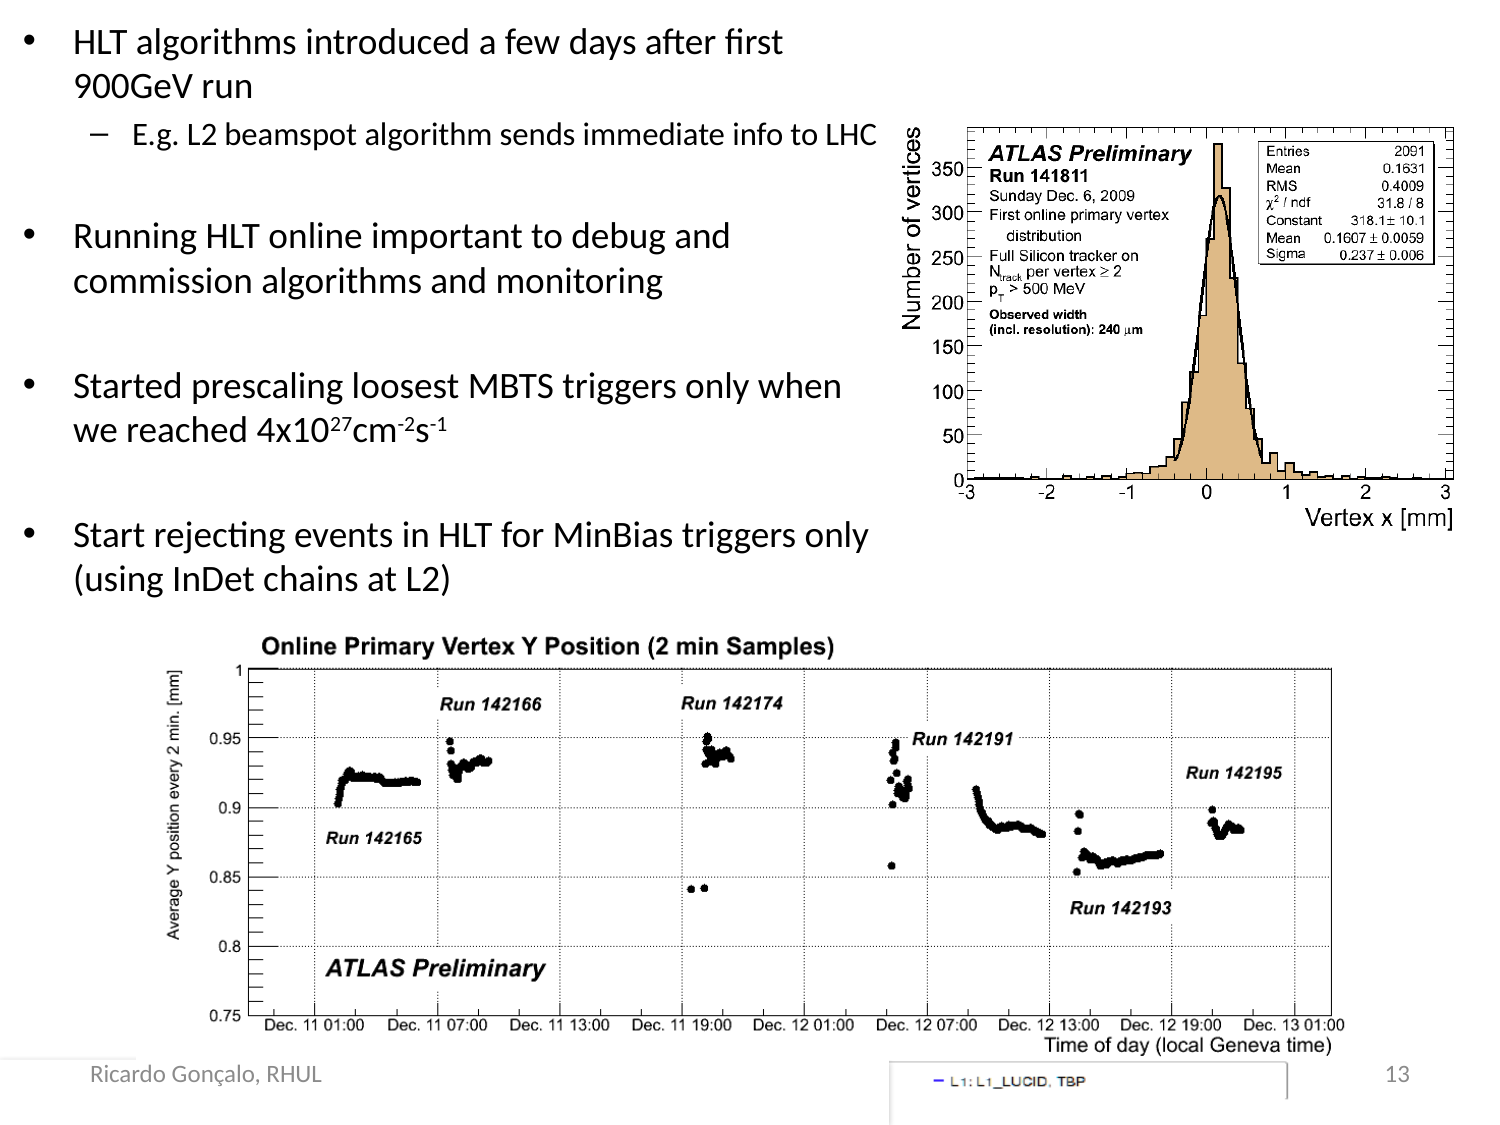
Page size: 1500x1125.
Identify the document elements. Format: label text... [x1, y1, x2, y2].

slide_number 13 [1311, 1042, 1425, 1103]
list HLT algorithms introduced a few days after first 900GeV run E.g. L2 beamspot algorithm sends immediate info to LHC Running HLT online important to debug and commission algorithms and monitoring Started prescaling loosest MBTS triggers only when we reached 4x1027cm-2s-1 Start rejecting events in HLT for MinBias triggers only (using InDet chains at L2) [7, 9, 899, 631]
text_box [0, 1059, 890, 1125]
slide_number Ricardo Gonçalo, RHUL [75, 1042, 219, 1103]
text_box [224, 1068, 1307, 1103]
picture [135, 627, 1391, 1060]
picture [888, 98, 1496, 533]
